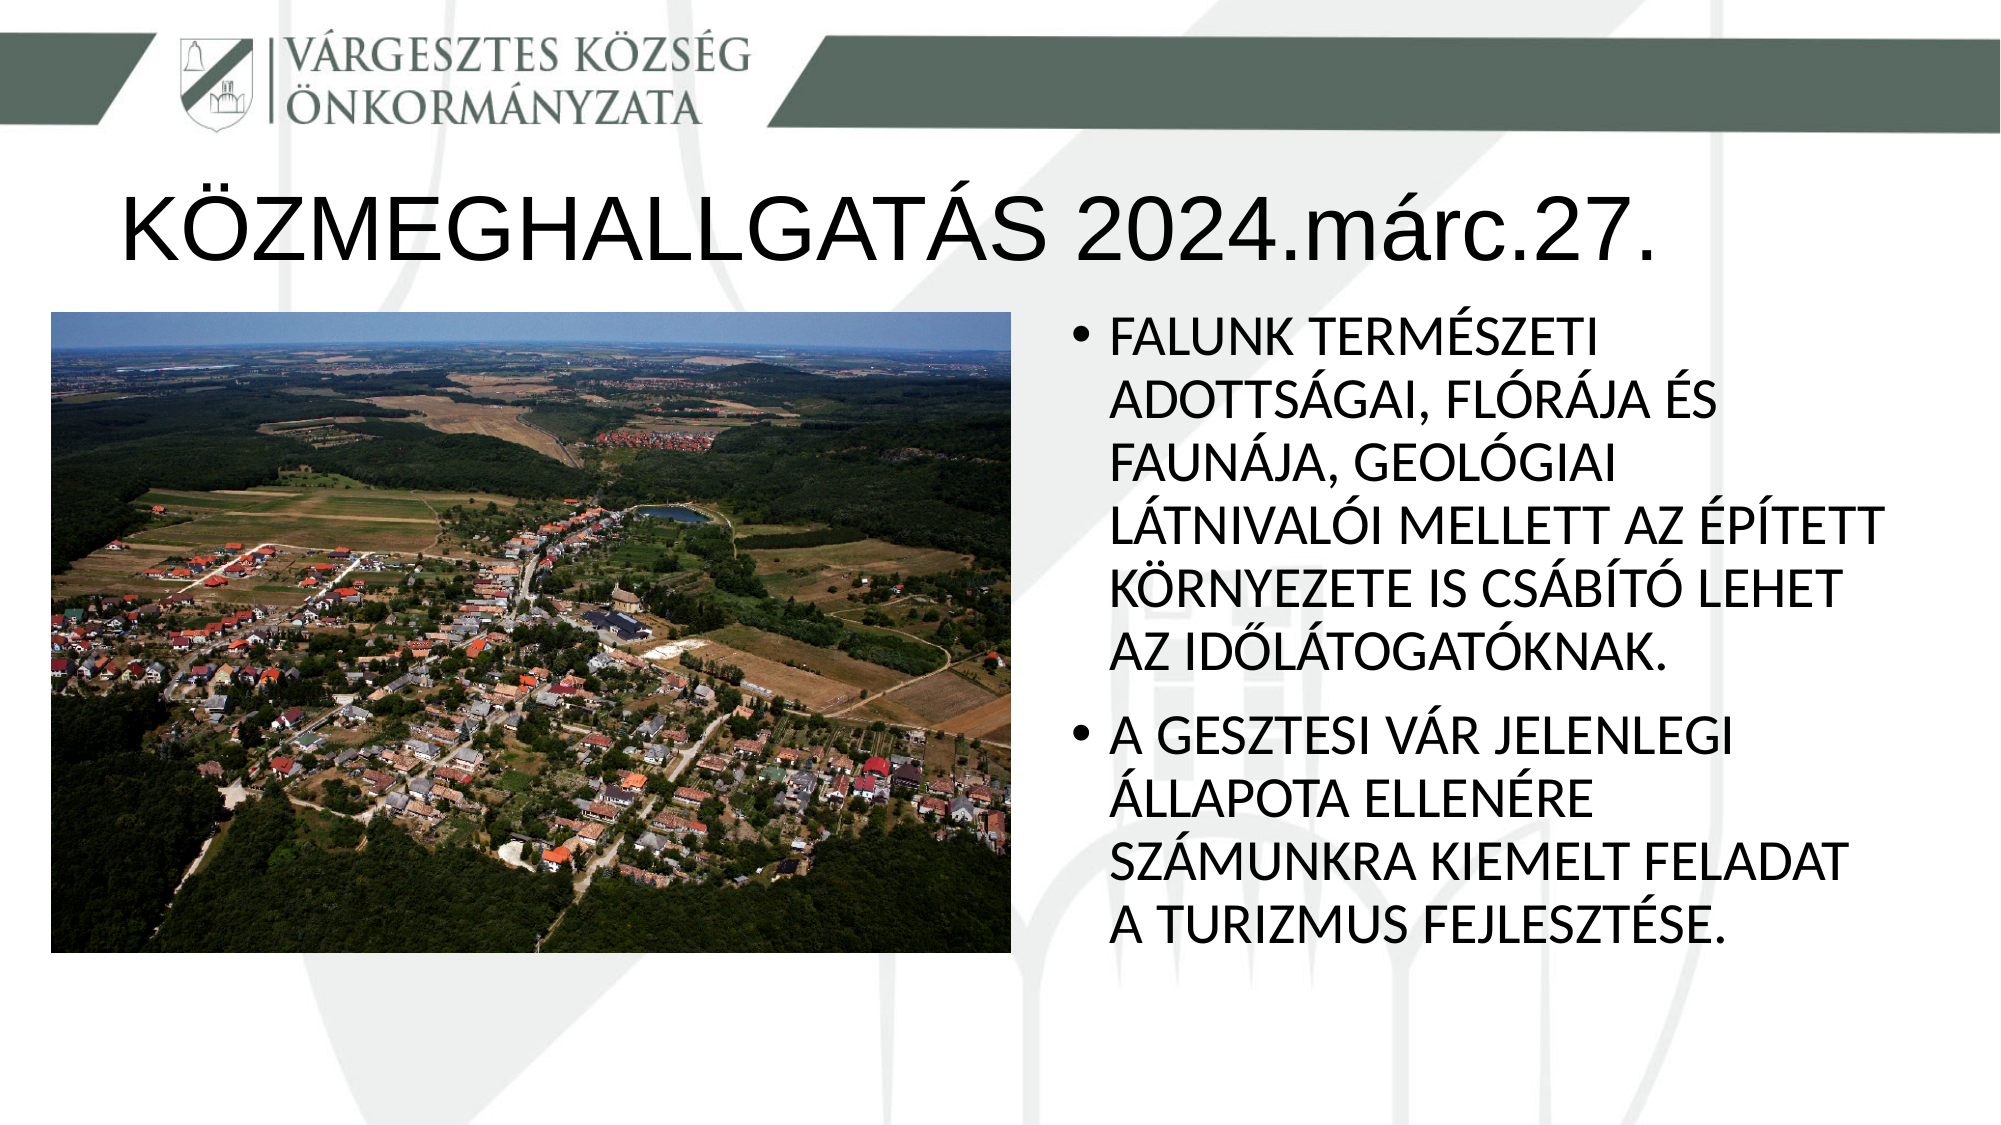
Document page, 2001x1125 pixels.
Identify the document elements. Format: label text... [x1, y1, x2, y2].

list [51, 312, 1011, 953]
list FALUNK TERMÉSZETI ADOTTSÁGAI, FLÓRÁJA ÉS FAUNÁJA, GEOLÓGIAI LÁTNIVALÓI MELLETT AZ ÉPÍTETT KÖRNYEZETE IS CSÁBÍTÓ LEHET AZ IDŐLÁTOGATÓKNAK. A GESZTESI VÁR JELENLEGI ÁLLAPOTA ELLENÉRE SZÁMUNKRA KIEMELT FELADAT A TURIZMUS FEJLESZTÉSE. [1056, 298, 1907, 1012]
text_box KÖZMEGHALLGATÁS 2024.márc.27. [104, 161, 1705, 287]
picture [0, 0, 2001, 1125]
